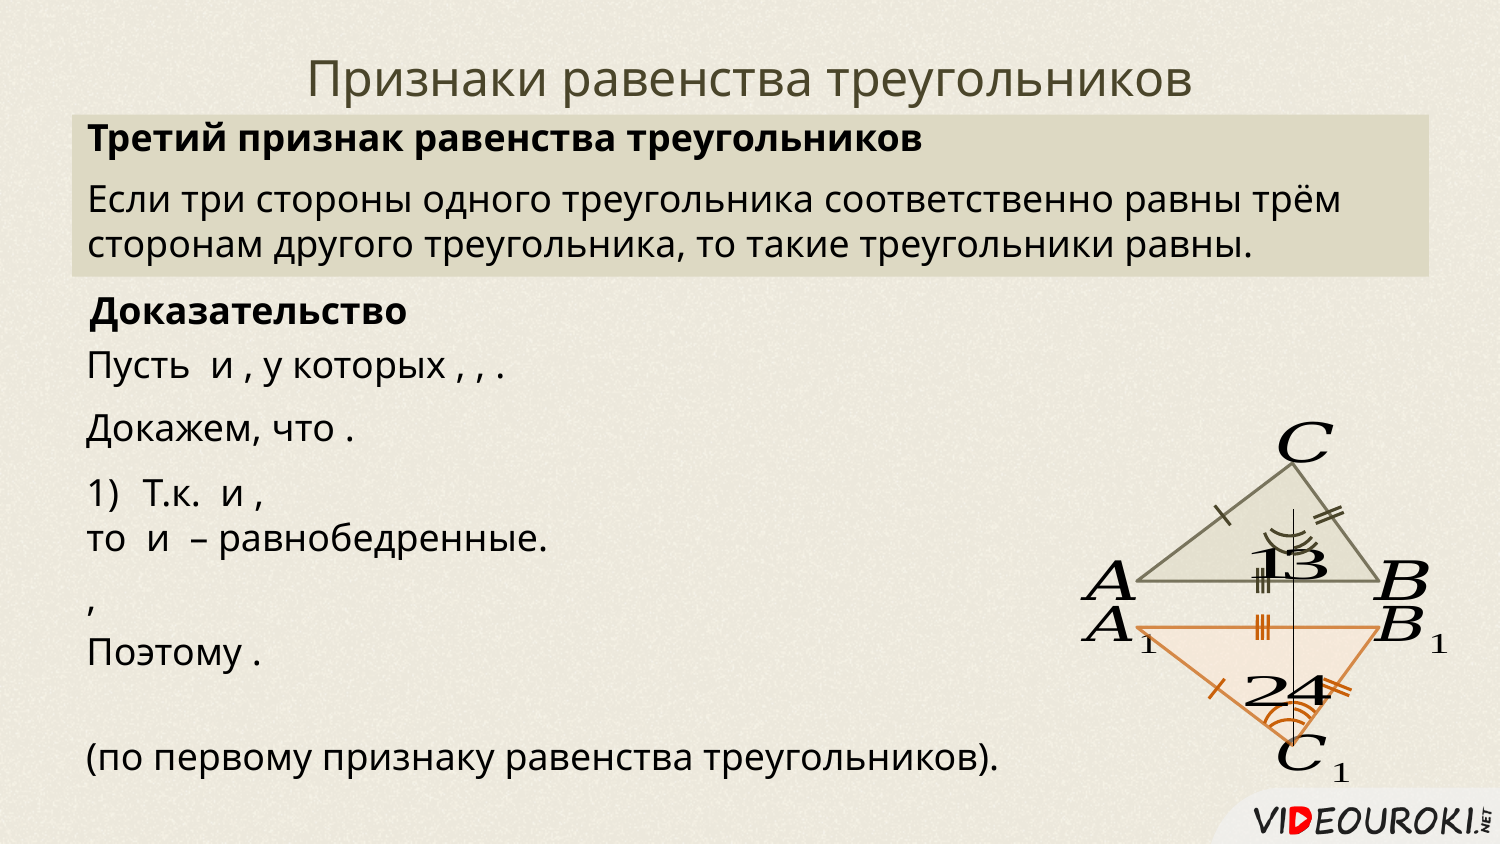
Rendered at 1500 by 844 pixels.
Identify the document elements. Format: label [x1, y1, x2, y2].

picture [0, 0, 1500, 844]
text_box [1077, 598, 1451, 789]
text_box [1208, 678, 1225, 699]
text_box [1214, 505, 1231, 526]
text_box [1077, 414, 1437, 598]
text_box [1320, 678, 1352, 696]
text_box [1254, 705, 1329, 775]
text_box [1254, 481, 1329, 552]
text_box [1256, 614, 1269, 641]
text_box [1333, 506, 1345, 524]
text_box [1210, 787, 1500, 844]
text_box [1257, 567, 1269, 594]
